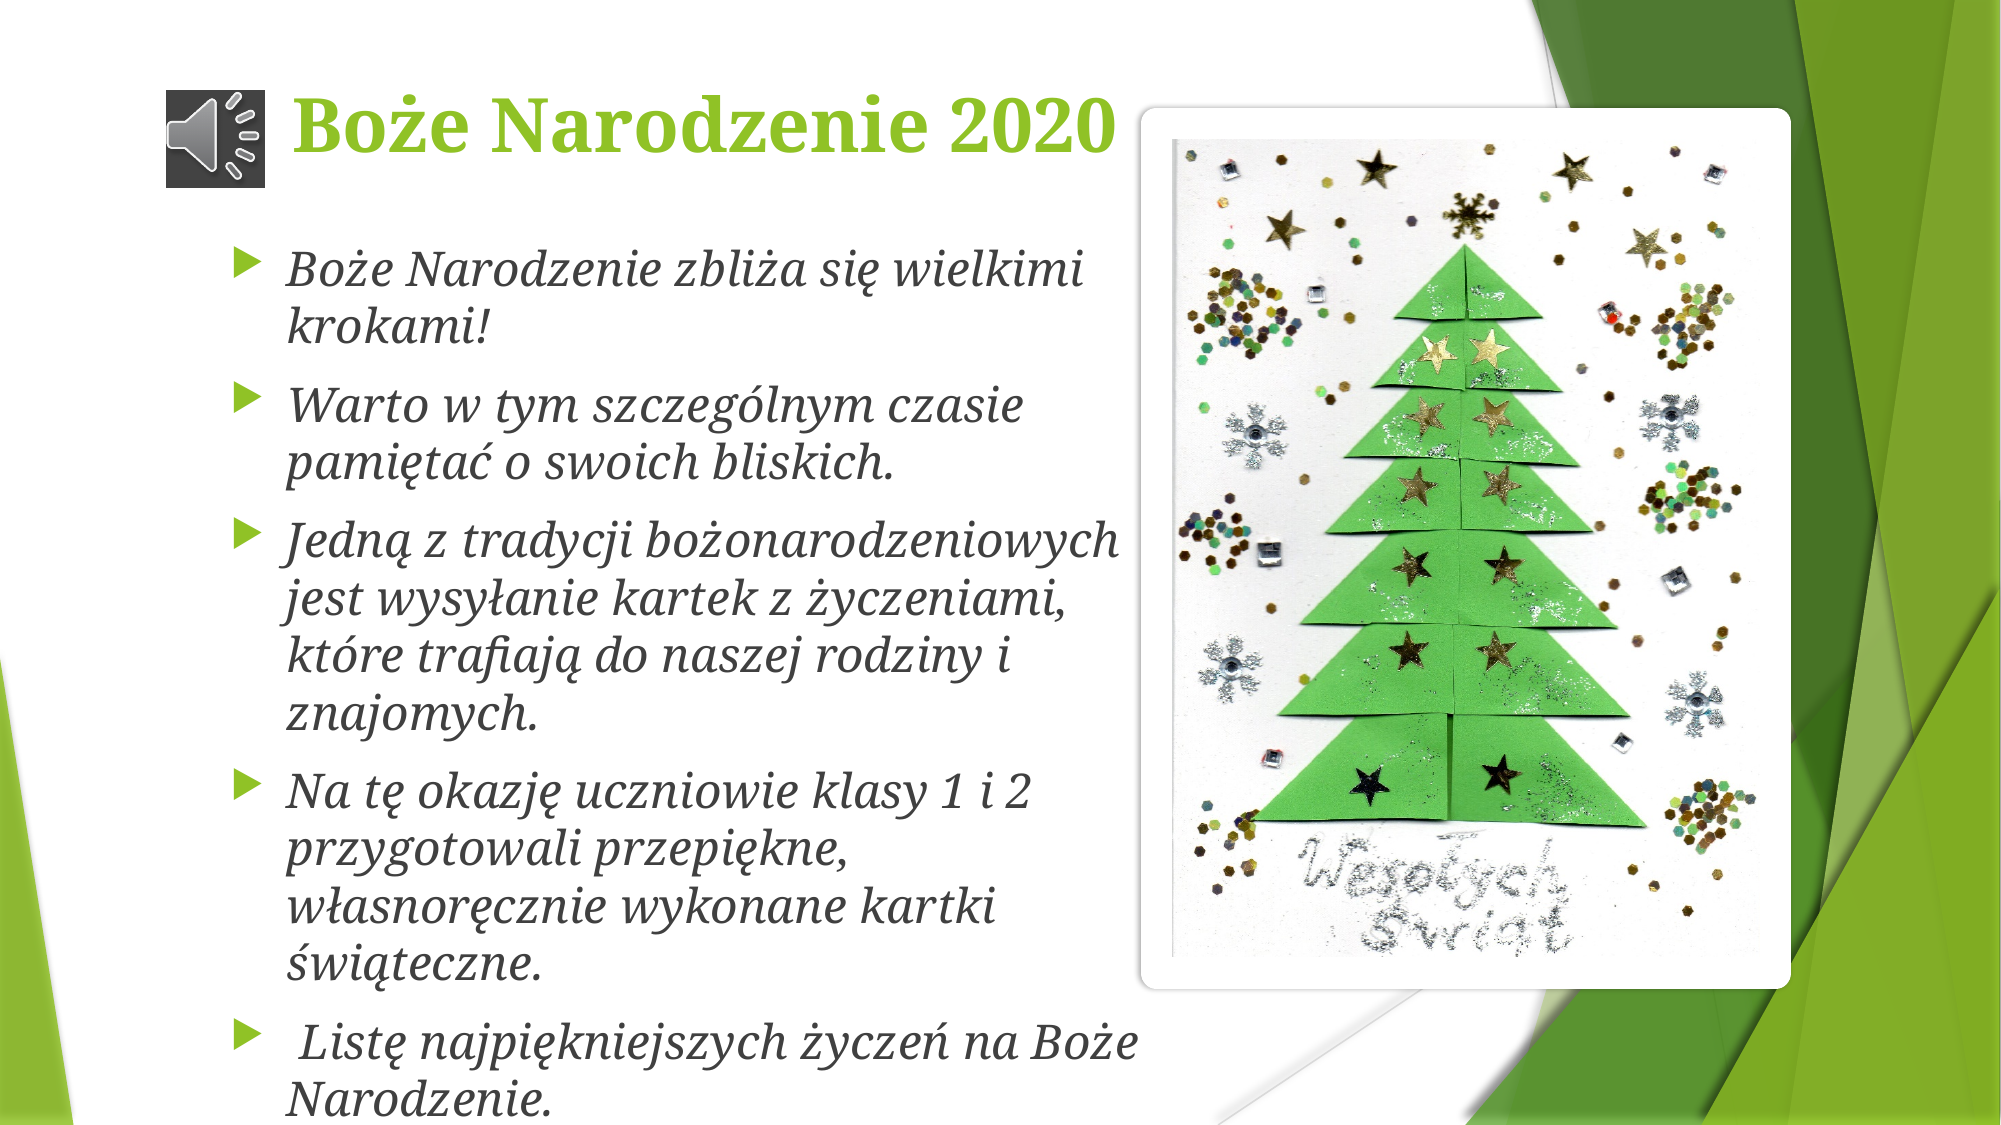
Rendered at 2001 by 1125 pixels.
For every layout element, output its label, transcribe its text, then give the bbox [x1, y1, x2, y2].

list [1171, 138, 1761, 958]
list Boże Narodzenie zbliża się wielkimi krokami! Warto w tym szczególnym czasie pamiętać o swoich bliskich. Jedną z tradycji bożonarodzeniowych jest wysyłanie kartek z życzeniami, które trafiają do naszej rodziny i znajomych. Na tę okazję uczniowie klasy 1 i 2 przygotowali przepiękne, własnoręcznie wykonane kartki świąteczne. Listę najpiękniejszych życzeń na Boże Narodzenie. [215, 230, 1195, 1049]
title Boże Narodzenie 2020 [0, 69, 1411, 183]
picture [165, 88, 266, 189]
